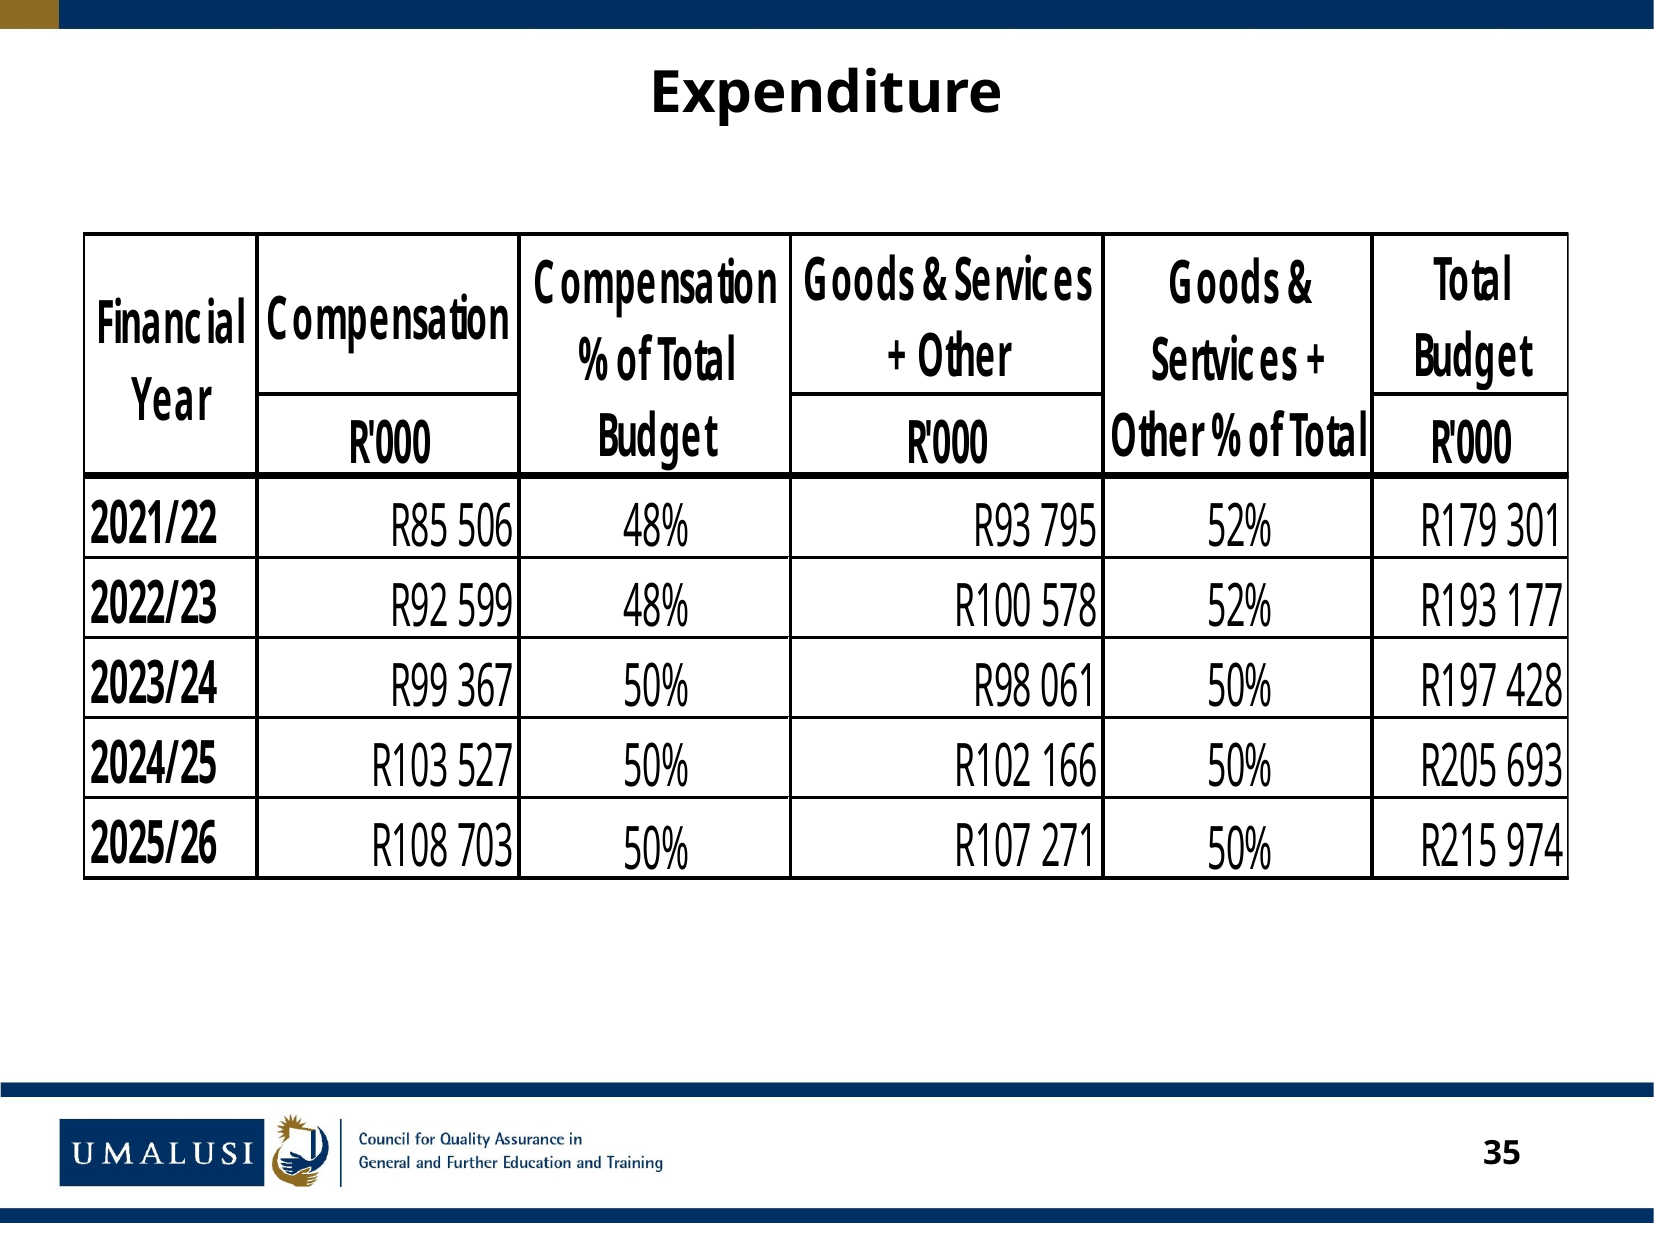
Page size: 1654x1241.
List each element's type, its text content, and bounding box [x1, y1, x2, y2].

picture [82, 232, 1571, 883]
picture [0, 950, 1654, 1223]
title Expenditure [82, 53, 1570, 133]
slide_number 35 [1164, 1121, 1537, 1187]
picture [0, 0, 1654, 154]
